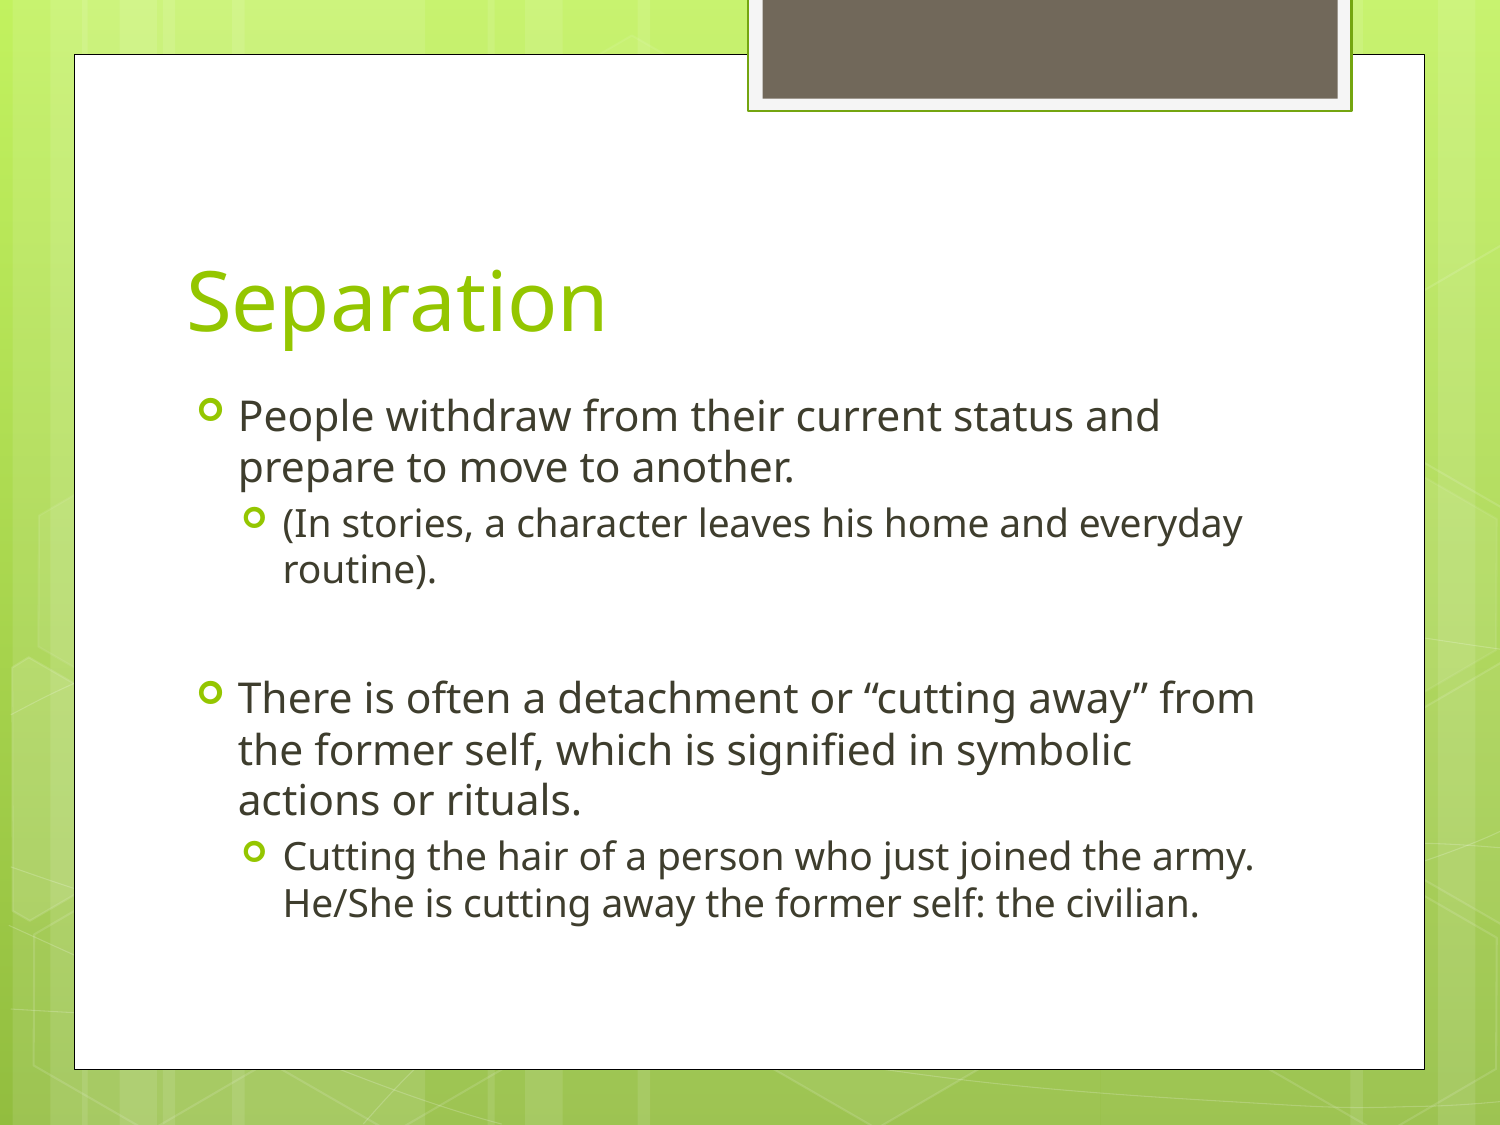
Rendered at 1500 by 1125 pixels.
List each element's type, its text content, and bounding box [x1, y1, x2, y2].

list People withdraw from their current status and prepare to move to another. (In stories, a character leaves his home and everyday routine). There is often a detachment or “cutting away” from the former self, which is signified in symbolic actions or rituals. Cutting the hair of a person who just joined the army. He/She is cutting away the former self: the civilian. [171, 381, 1283, 957]
title Separation [171, 168, 1324, 357]
